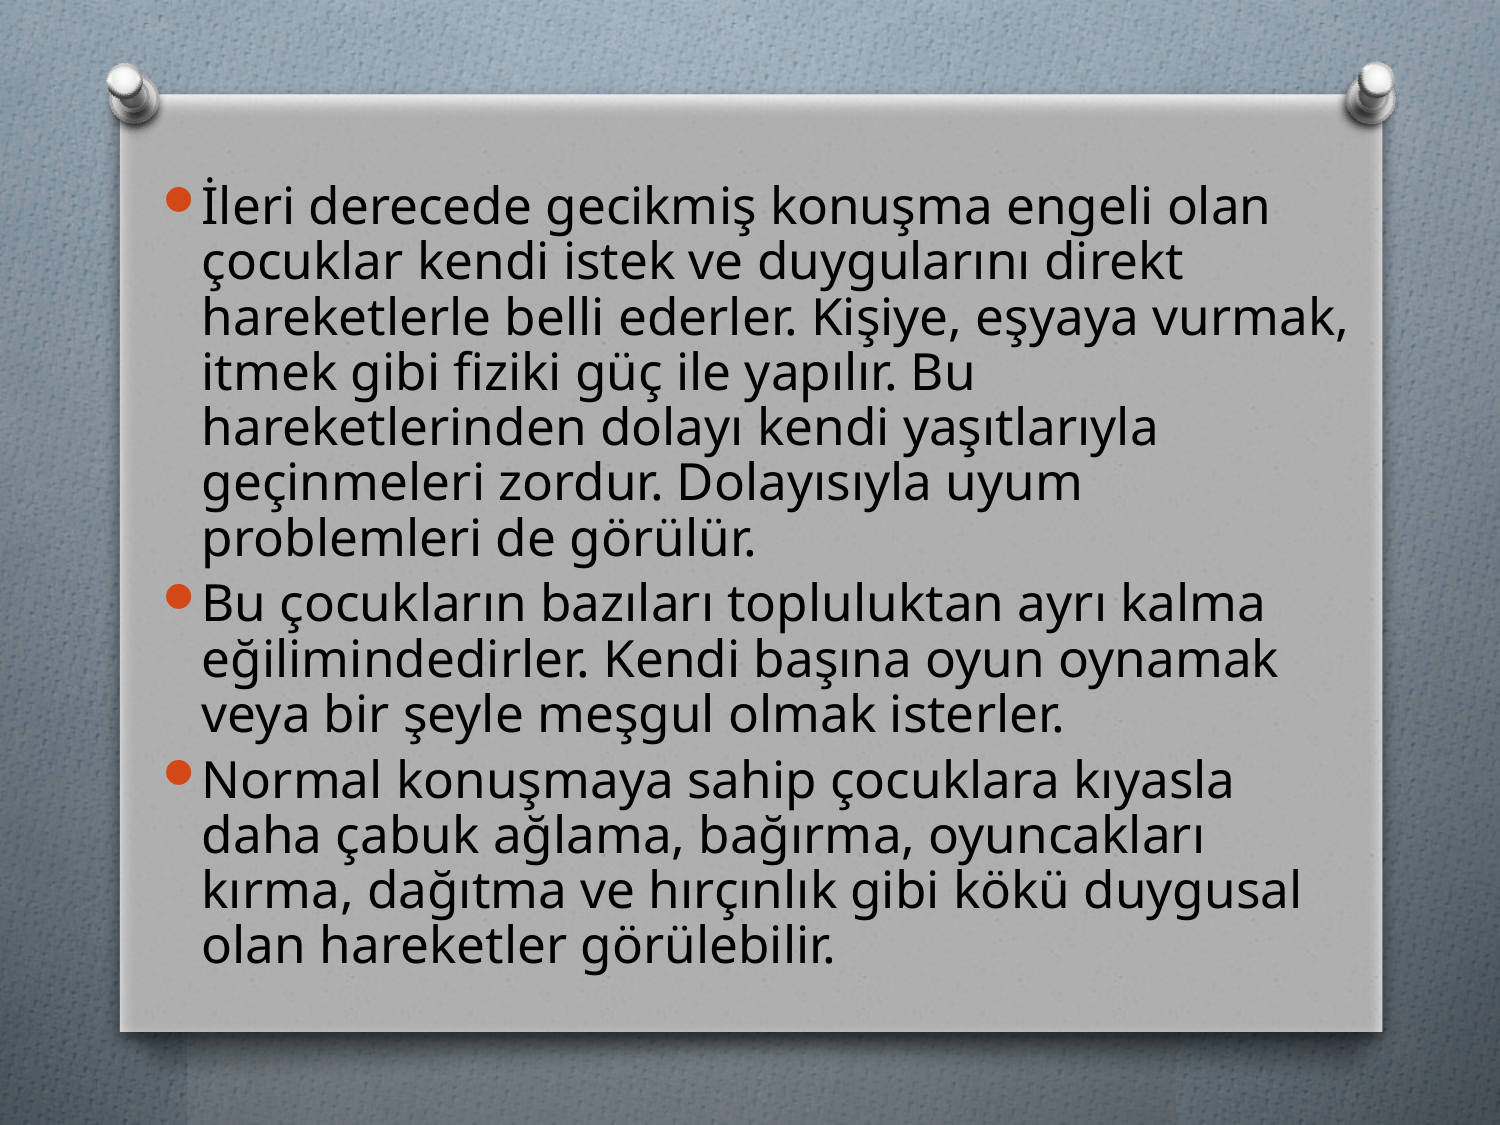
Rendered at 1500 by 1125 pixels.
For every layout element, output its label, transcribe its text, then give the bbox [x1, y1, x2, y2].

picture [75, 29, 198, 153]
picture [1317, 35, 1439, 156]
list İleri derecede gecikmiş konuşma engeli olan çocuklar kendi istek ve duygularını direkt hareketlerle belli ederler. Kişiye, eşyaya vurmak, itmek gibi fiziki güç ile yapılır. Bu hareketlerinden dolayı kendi yaşıtlarıyla geçinmeleri zordur. Dolayısıyla uyum problemleri de görülür. Bu çocukların bazıları topluluktan ayrı kalma eğilimindedirler. Kendi başına oyun oynamak veya bir şeyle meşgul olmak isterler. Normal konuşmaya sahip çocuklara kıyasla daha çabuk ağlama, bağırma, oyuncakları kırma, dağıtma ve hırçınlık gibi kökü duygusal olan hareketler görülebilir. [147, 172, 1376, 988]
